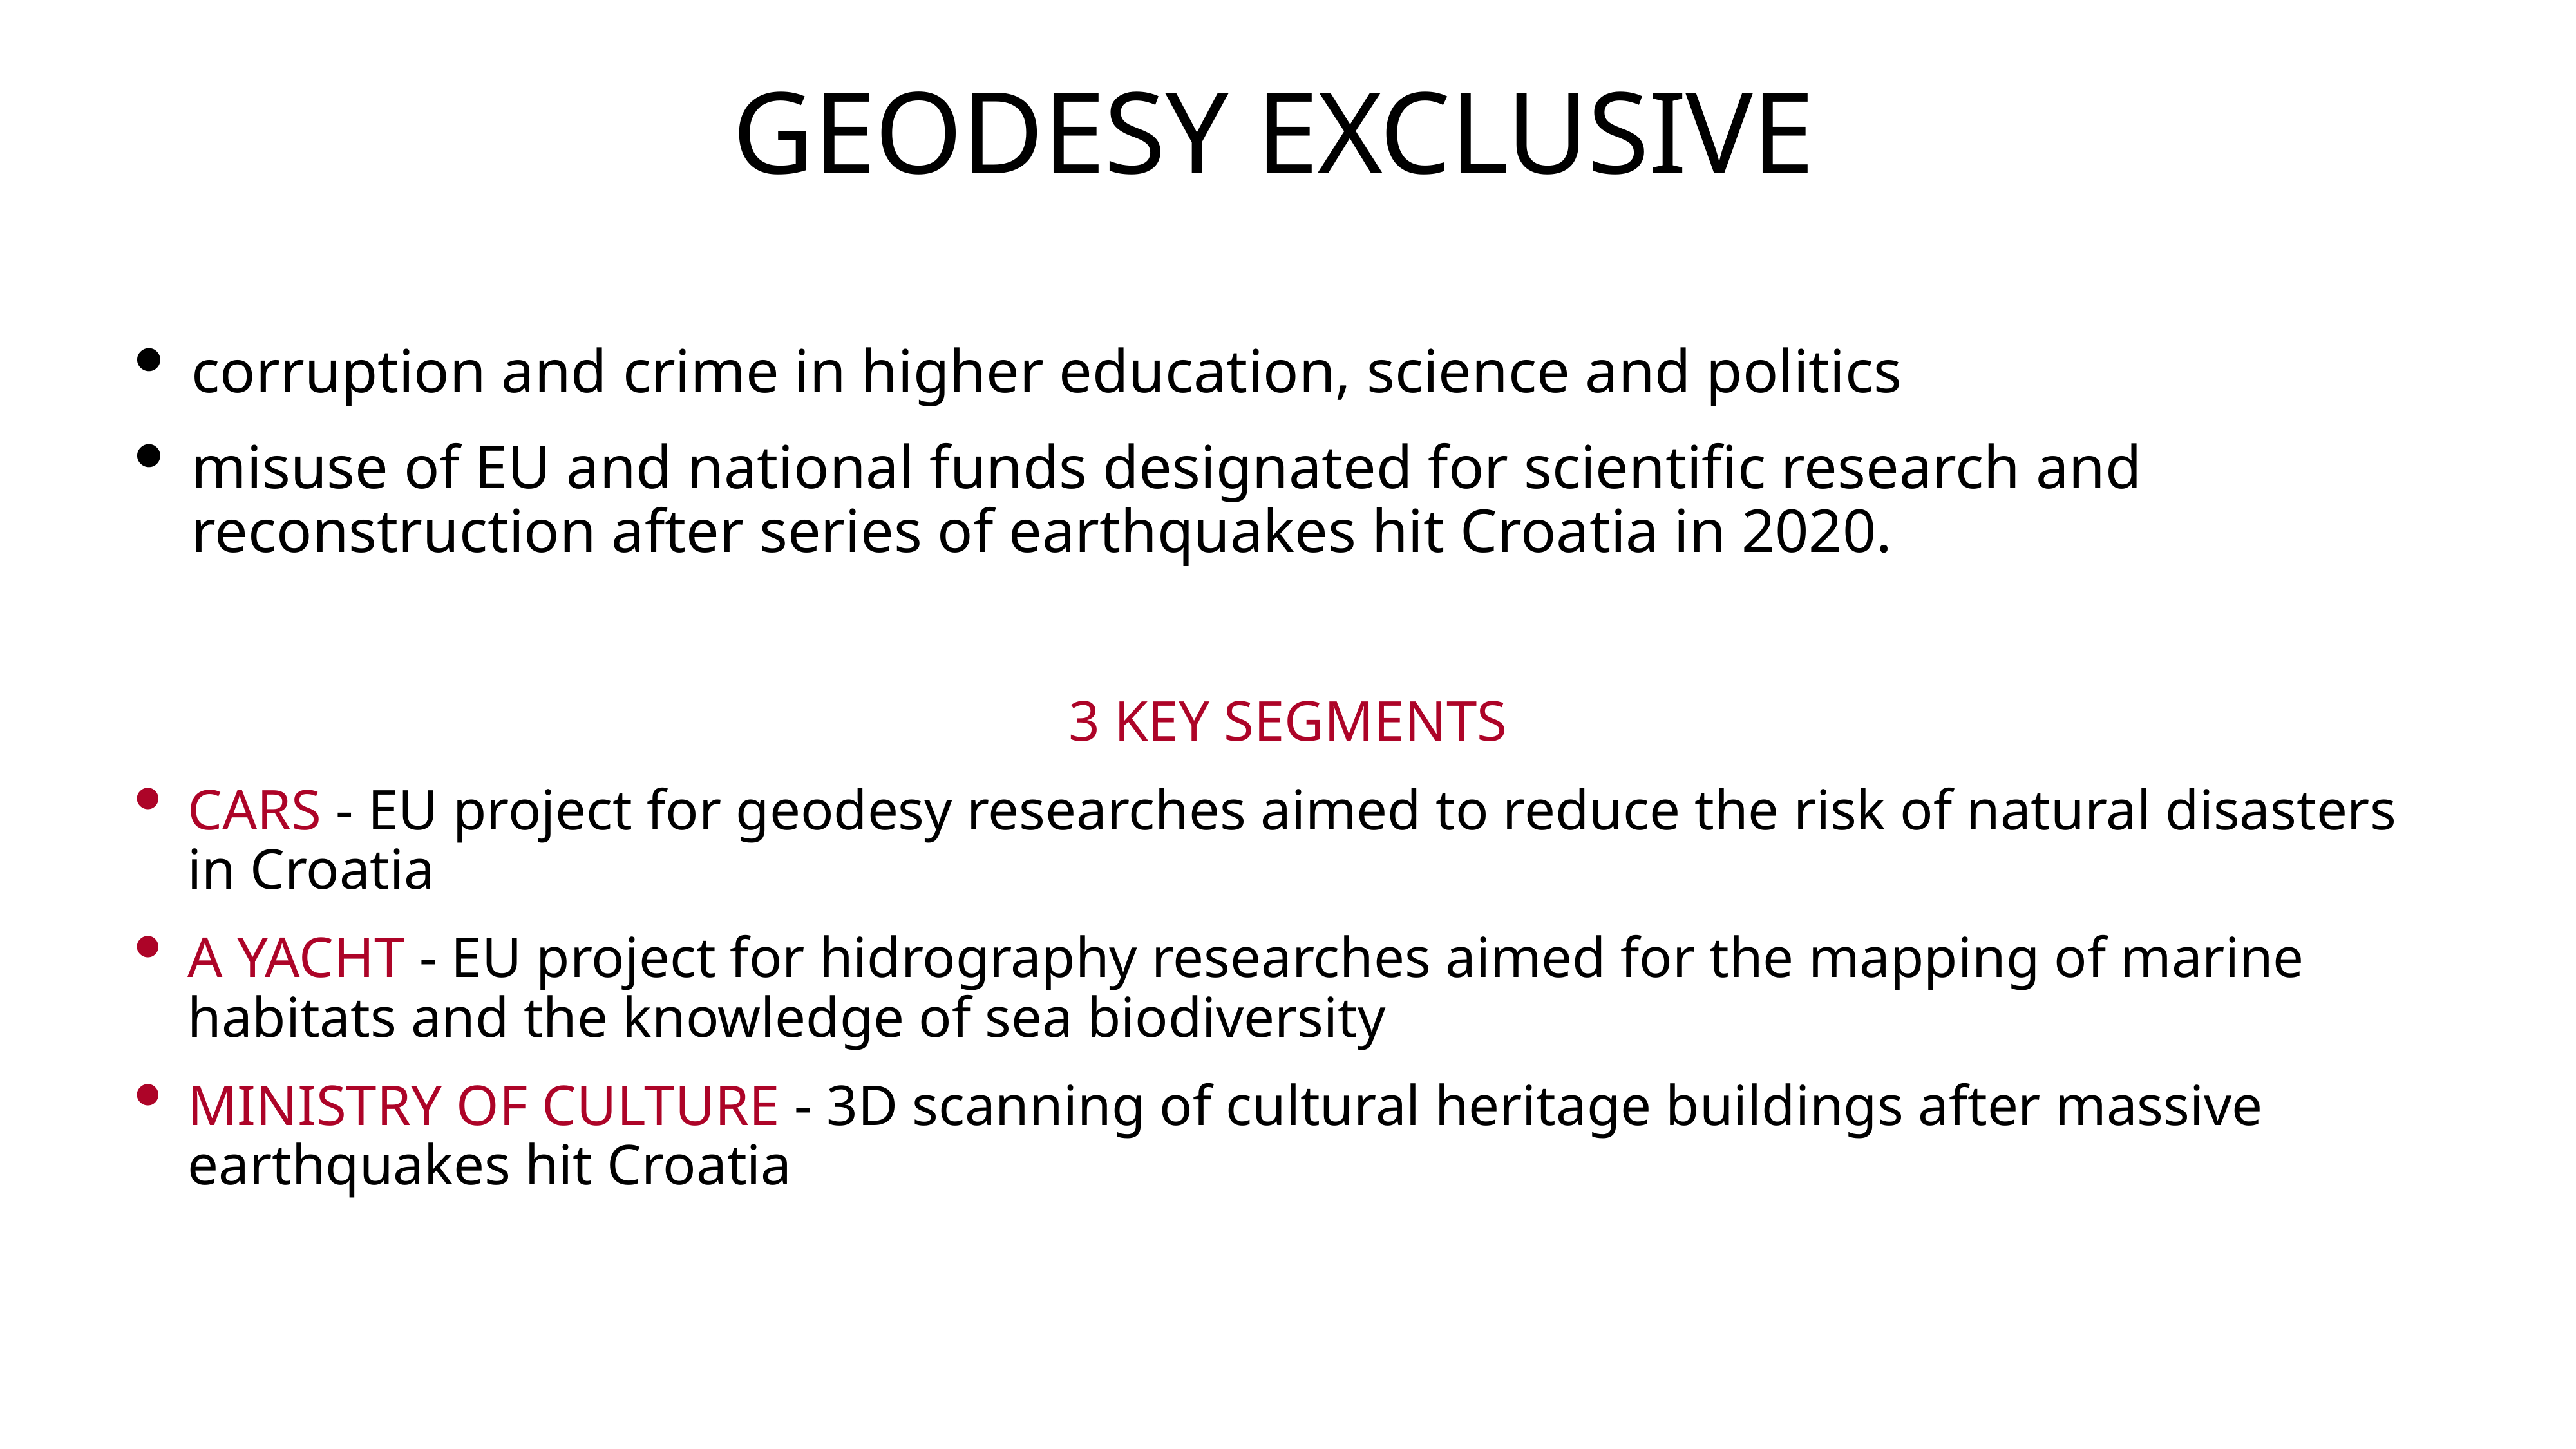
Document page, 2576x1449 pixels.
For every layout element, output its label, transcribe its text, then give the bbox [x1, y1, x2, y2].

text_box 3 KEY SEGMENTS CARS - EU project for geodesy researches aimed to reduce the risk of natural disasters in Croatia A YACHT - EU project for hidrography researches aimed for the mapping of marine habitats and the knowledge of sea biodiversity MINISTRY OF CULTURE - 3D scanning of cultural heritage buildings after massive earthquakes hit Croatia [128, 688, 2448, 1318]
list corruption and crime in higher education, science and politics misuse of EU and national funds designated for scientific research and reconstruction after series of earthquakes hit Croatia in 2020. [128, 336, 2448, 685]
title GEODESY EXCLUSIVE [128, 81, 2448, 265]
